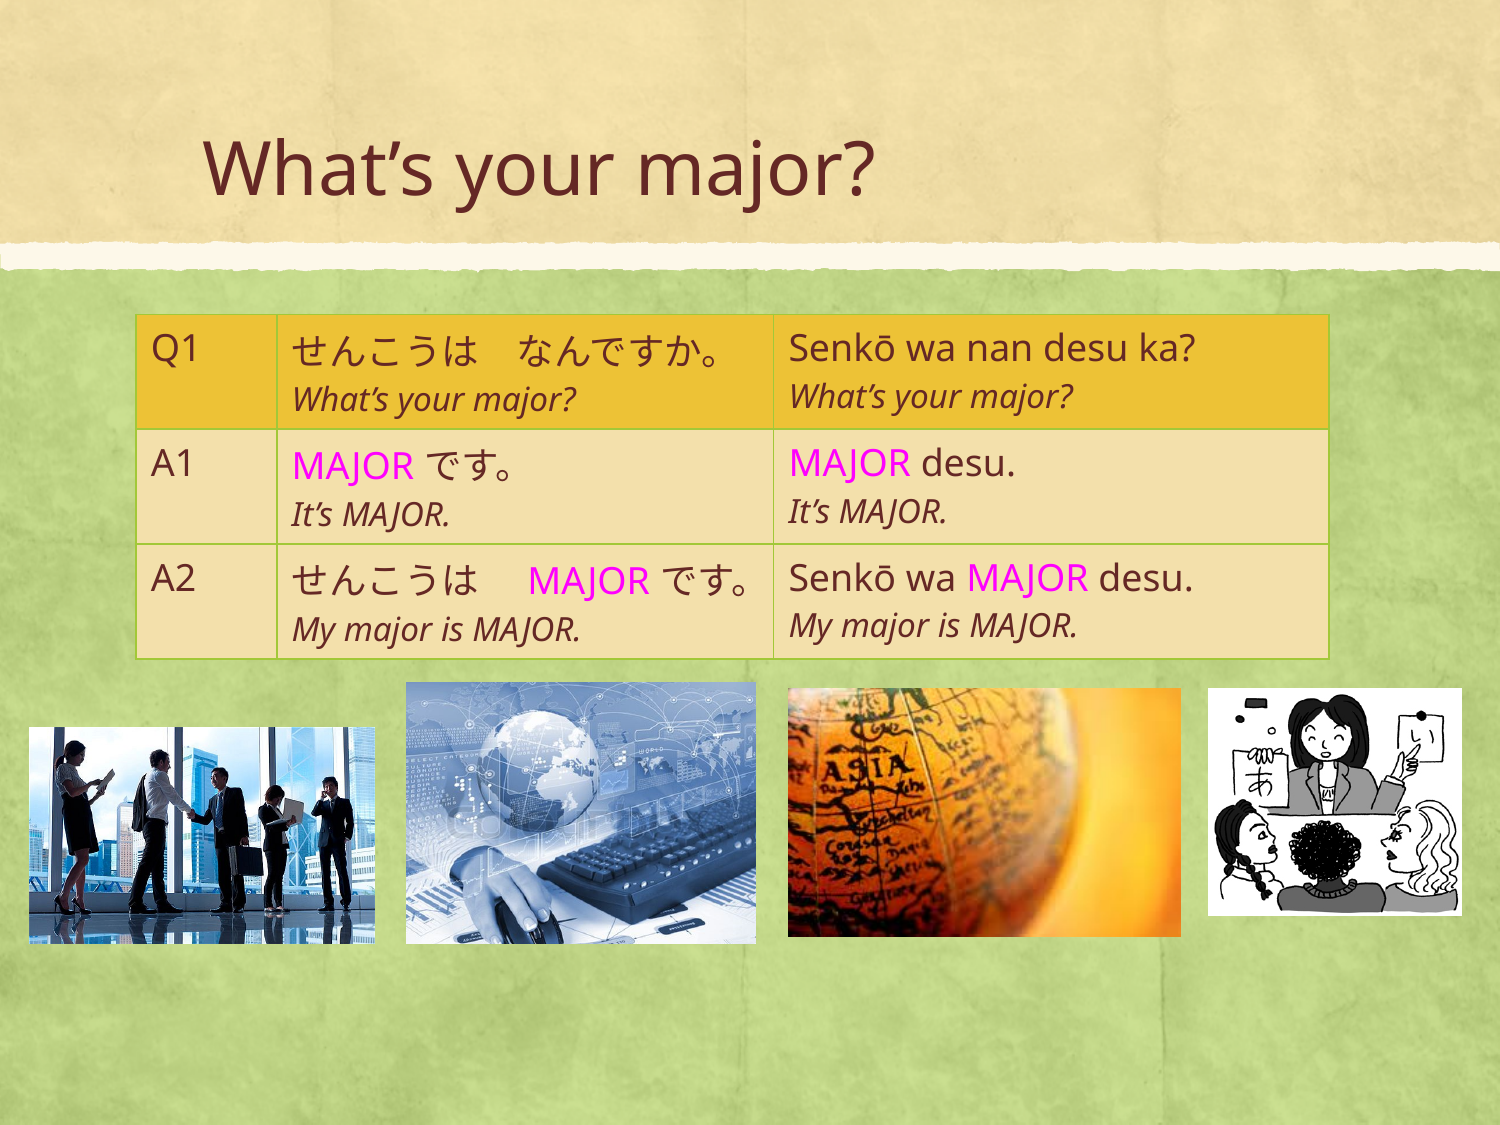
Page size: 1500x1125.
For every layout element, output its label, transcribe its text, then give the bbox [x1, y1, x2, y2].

table_cell せんこうは MAJORです。 My major is MAJOR. [278, 545, 773, 658]
picture [406, 682, 756, 944]
table_cell MAJOR desu. It’s MAJOR. [774, 430, 1328, 543]
picture [1208, 688, 1462, 916]
table_header Senkō wa nan desu ka? What’s your major? [774, 315, 1328, 428]
table_cell Senkō wa MAJOR desu. My major is MAJOR. [774, 545, 1328, 658]
picture [788, 688, 1181, 937]
table_header Q1 [137, 315, 276, 428]
table_cell MAJORです。 It’s MAJOR. [278, 430, 773, 543]
title What’s your major? [187, 31, 1313, 219]
table_cell A2 [137, 545, 276, 658]
picture [29, 727, 375, 944]
table_cell A1 [137, 430, 276, 543]
table_header せんこうは なんですか。 What’s your major? [278, 315, 773, 428]
